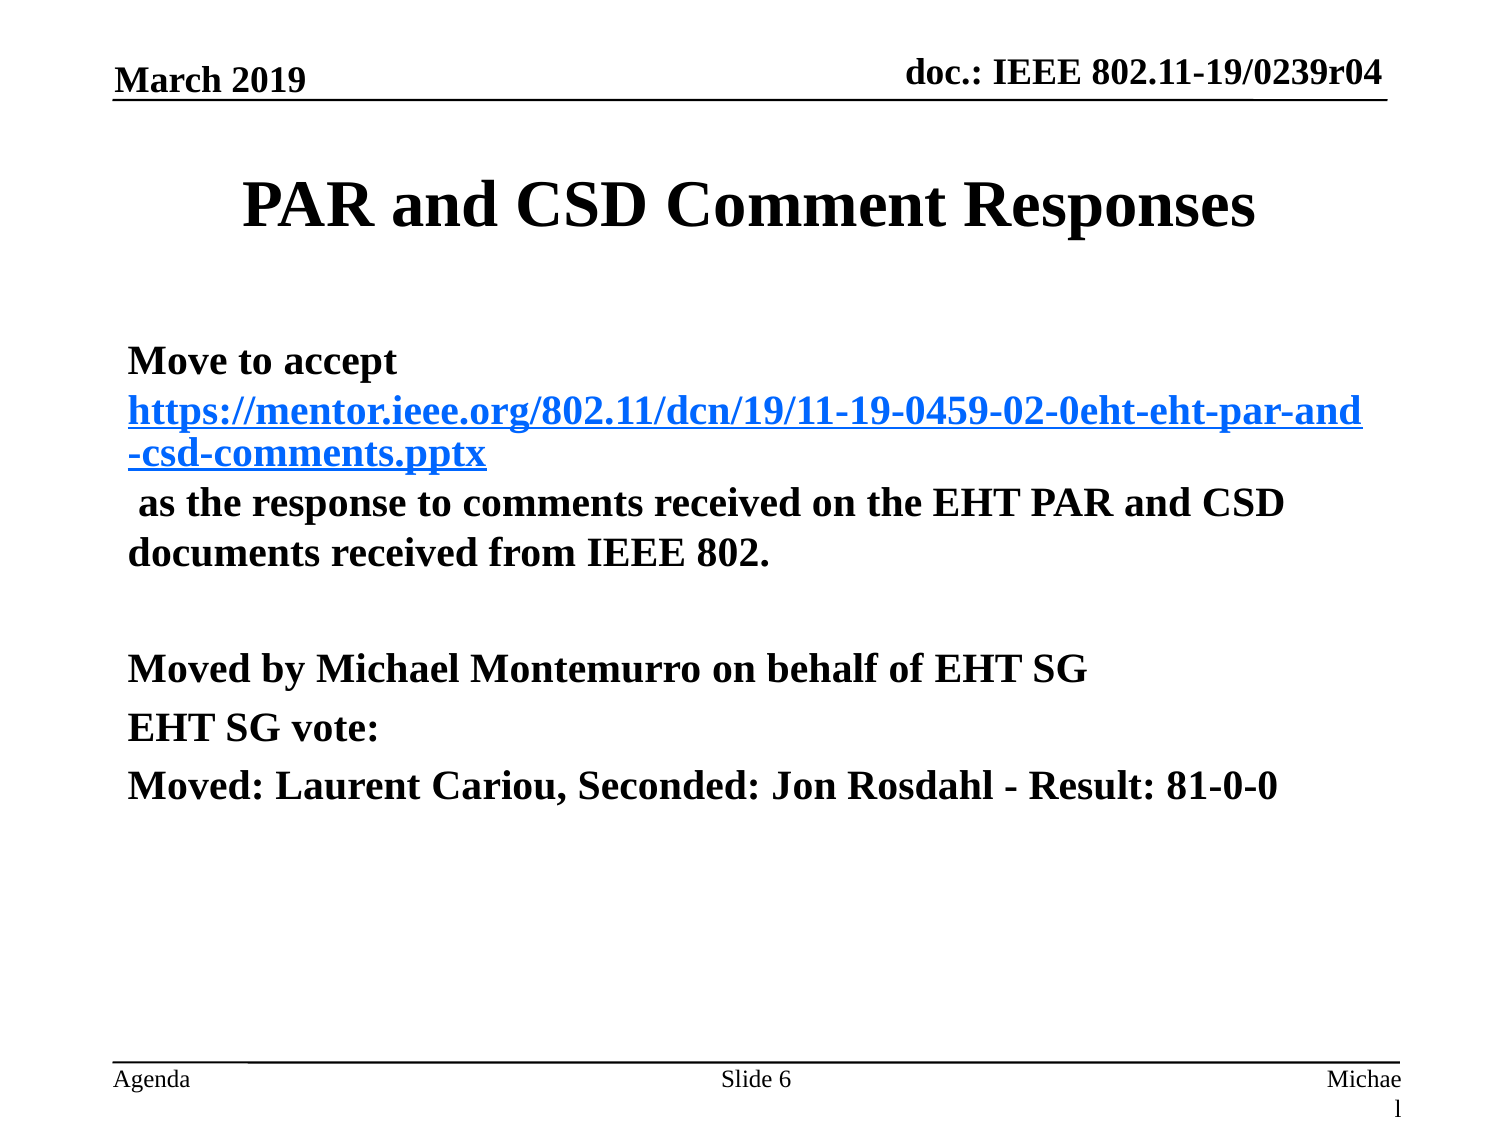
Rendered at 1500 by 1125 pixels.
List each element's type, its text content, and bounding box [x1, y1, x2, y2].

slide_number Slide 6 [712, 1061, 800, 1093]
title PAR and CSD Comment Responses [112, 112, 1388, 288]
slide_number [114, 54, 309, 101]
footer Michael Montemurro, BlackBerry [1324, 1061, 1402, 1093]
list Move to accept https://mentor.ieee.org/802.11/dcn/19/11-19-0459-02-0eht-eht-par-and-csd-comments.pptx as the response to comments received on the EHT PAR and CSD documents received from IEEE 802. Moved by Michael Montemurro on behalf of EHT SG EHT SG vote: Moved: Laurent Cariou, Seconded: Jon Rosdahl - Result: 81-0-0 [112, 324, 1388, 1000]
